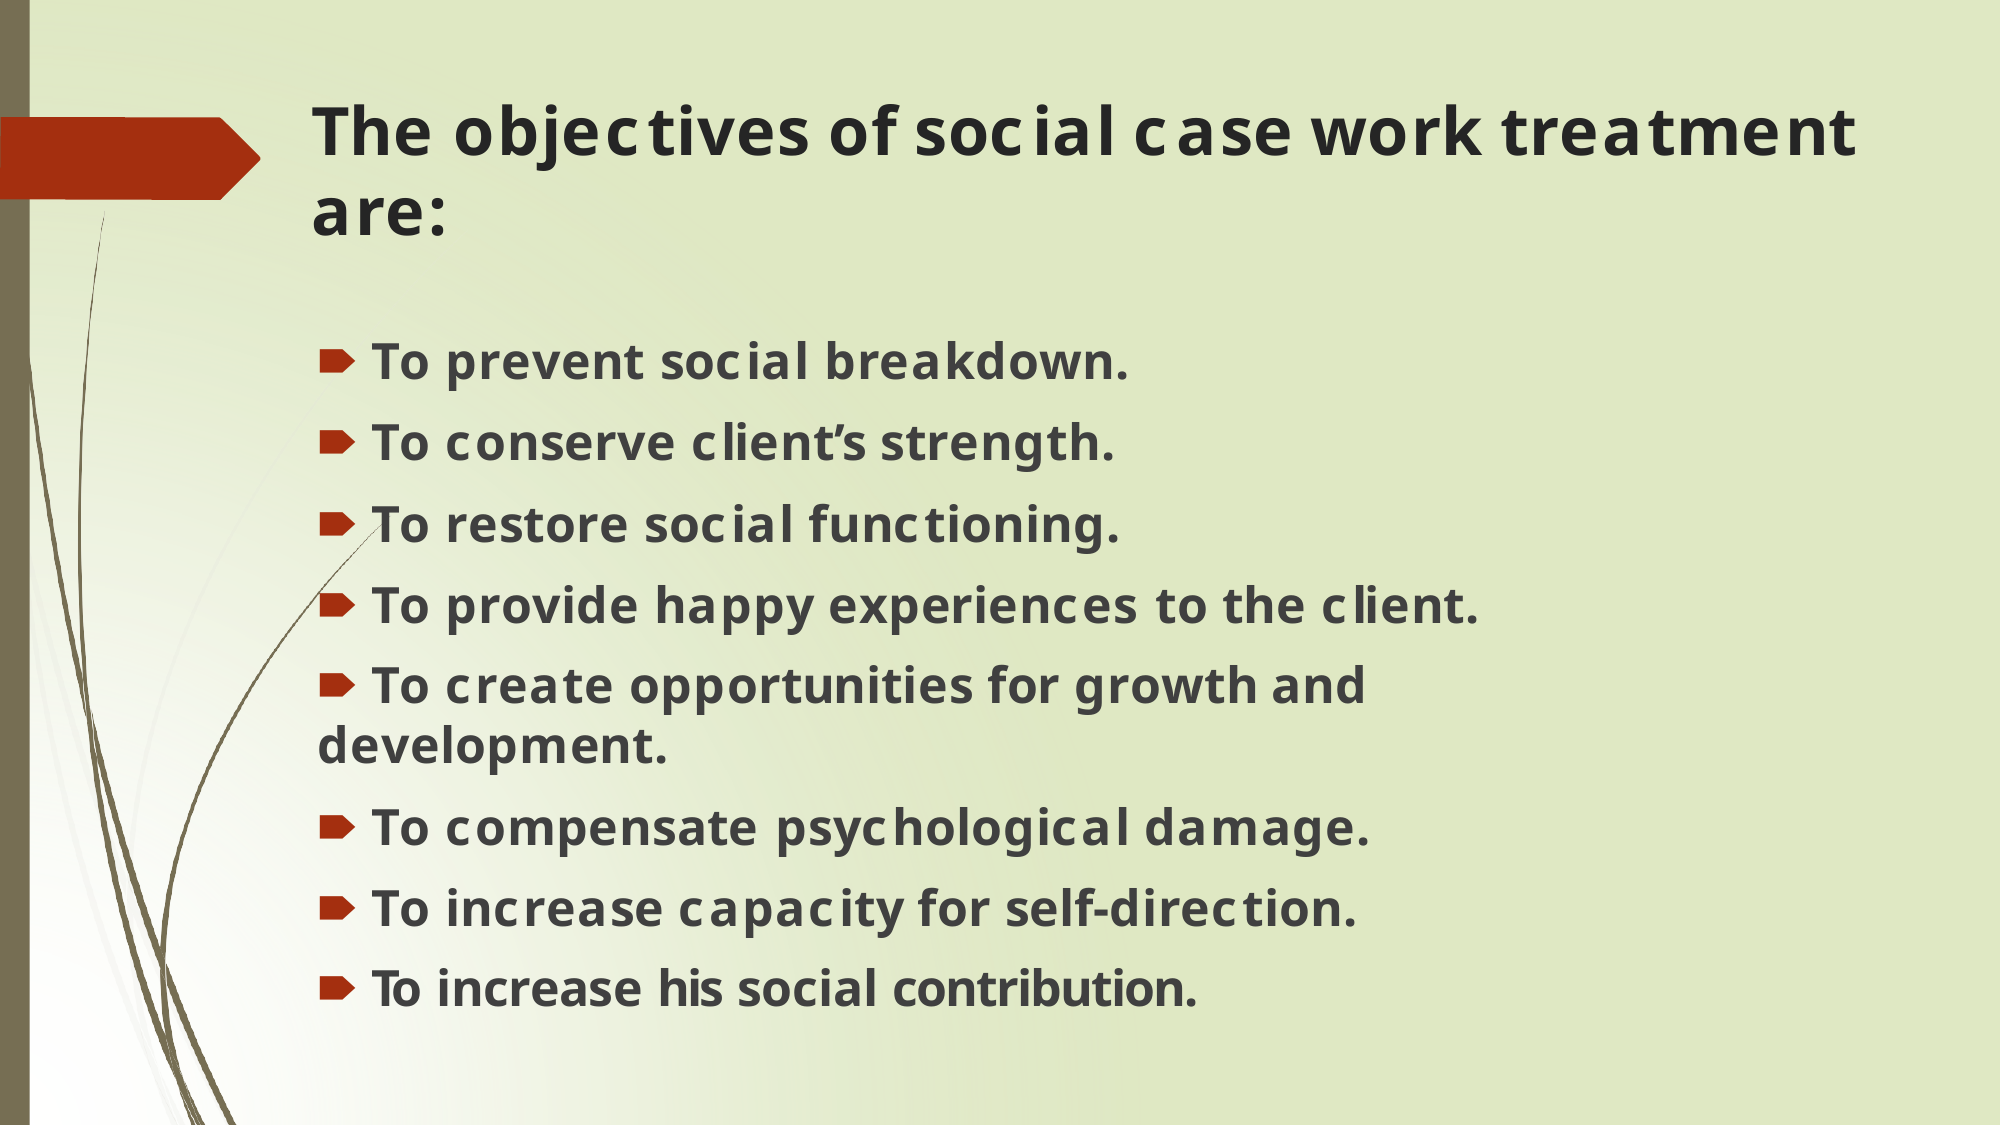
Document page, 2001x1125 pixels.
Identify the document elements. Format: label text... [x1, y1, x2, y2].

title The objectives of social case work treatment are: [308, 86, 1900, 277]
picture [30, 0, 2000, 1125]
text_box 🠶 To prevent social breakdown. 🠶 To conserve client’s strength. 🠶 To restore social functioning. 🠶 To provide happy experiences to the client. 🠶 To create opportunities for growth and development. 🠶 To compensate psychological damage. 🠶 To increase capacity for self-direction. 🠶 To increase his social contribution. [315, 306, 1651, 1016]
